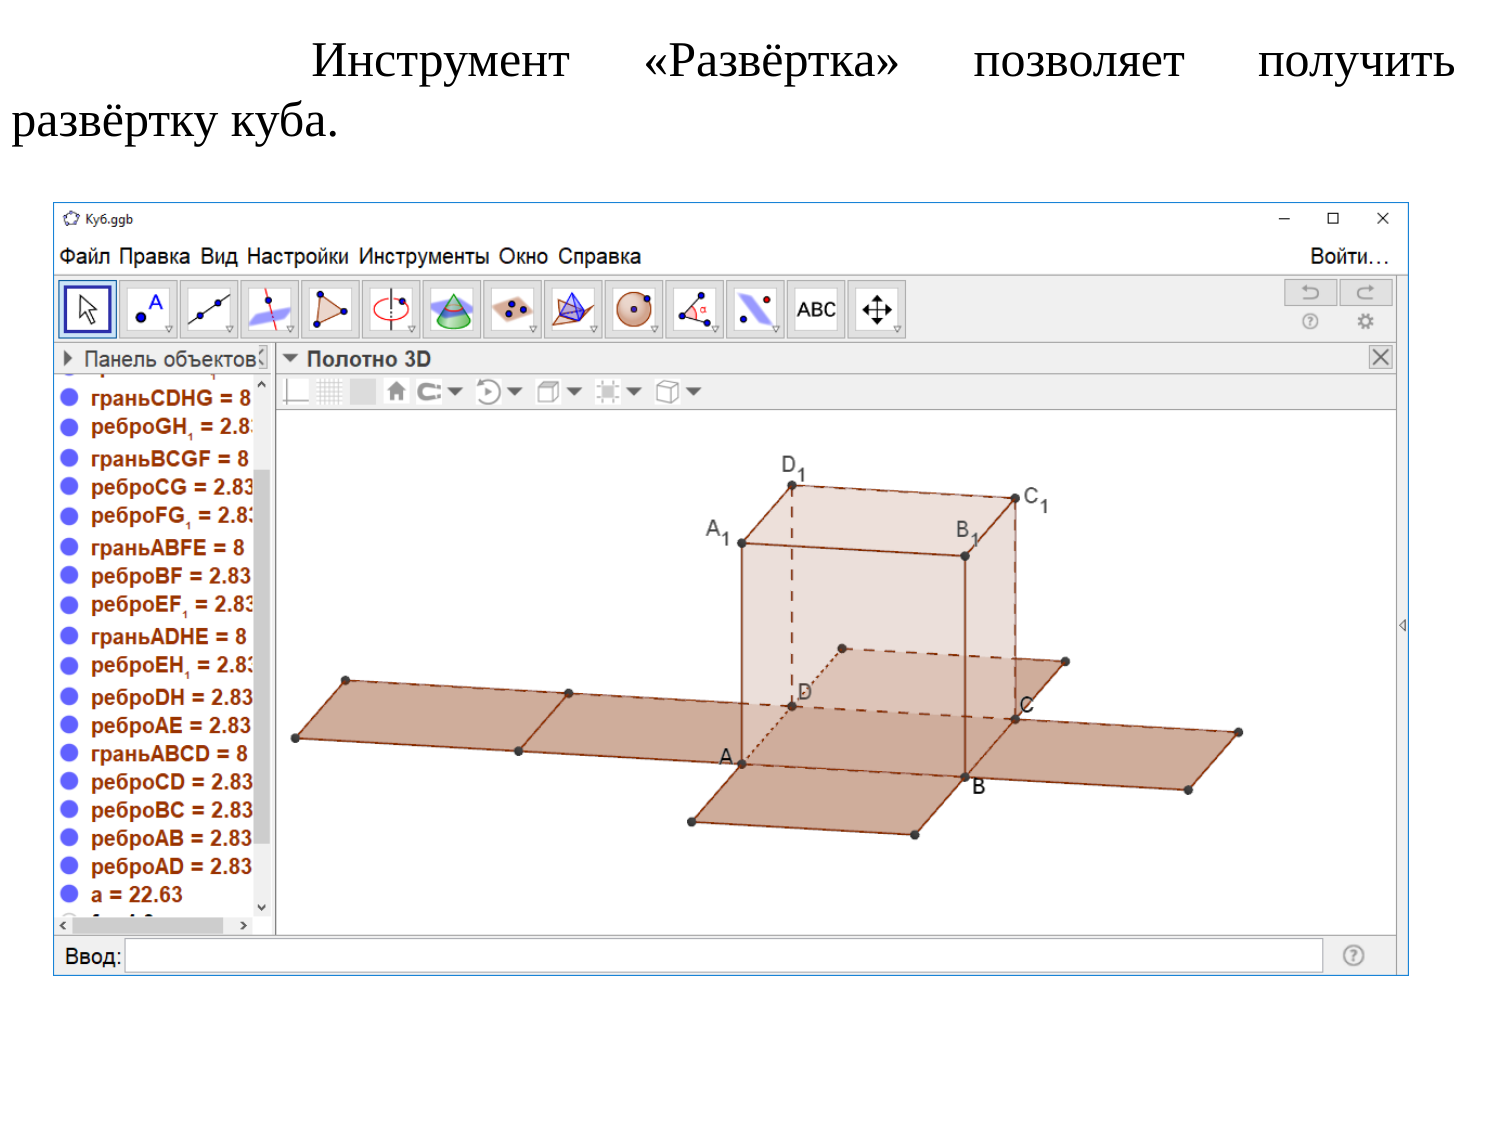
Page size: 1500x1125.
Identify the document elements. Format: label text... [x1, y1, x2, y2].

text_box Инструмент «Развёртка» позволяет получить развёртку куба. [0, 19, 1500, 154]
picture [53, 202, 1409, 977]
